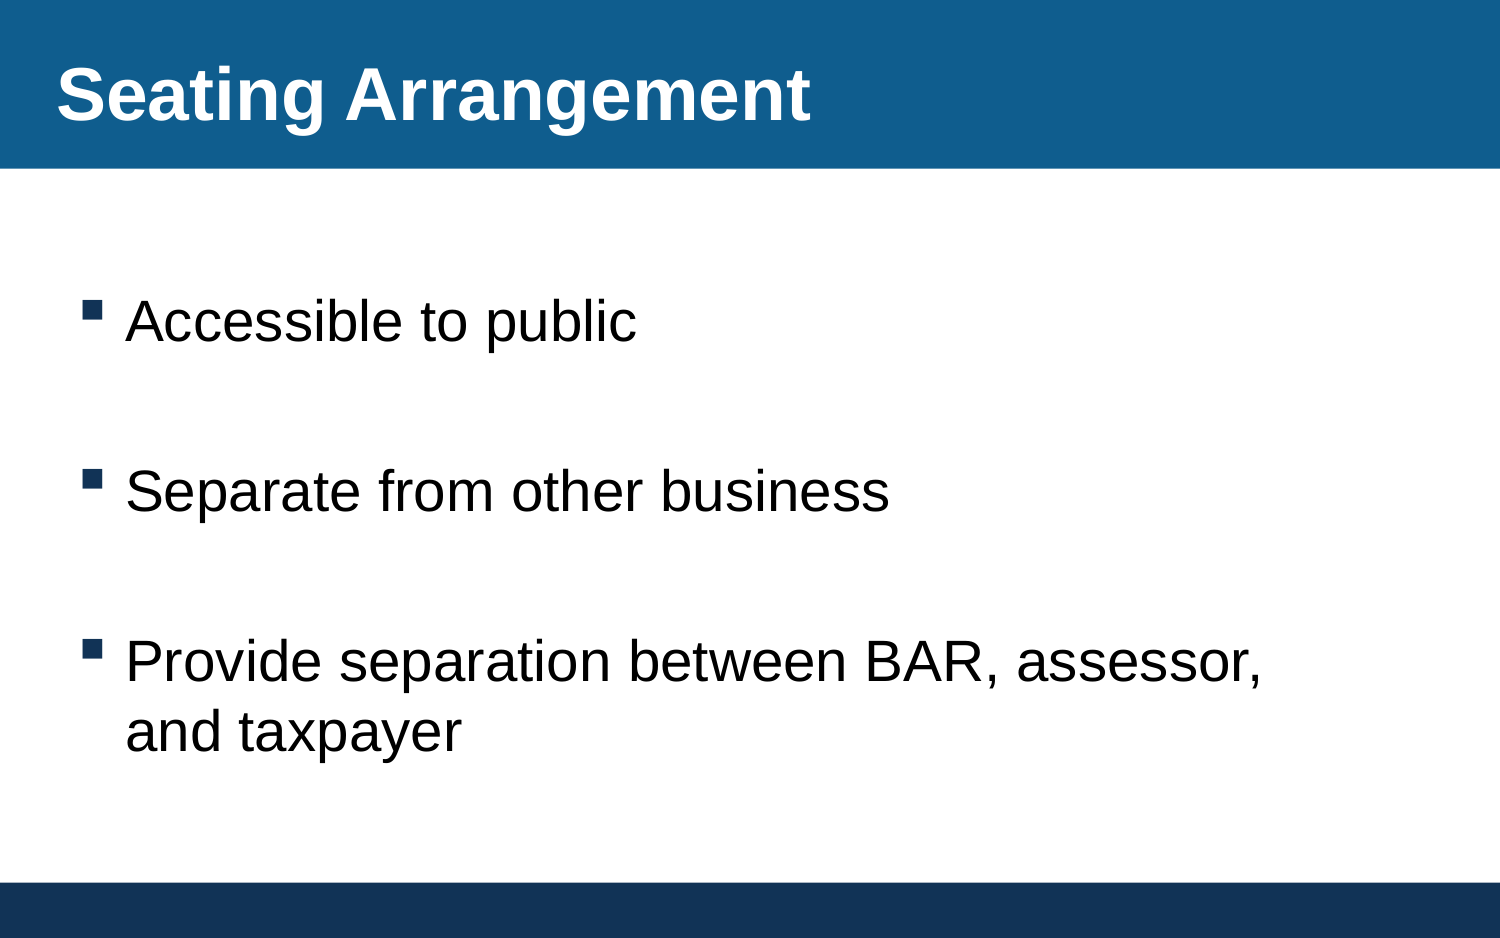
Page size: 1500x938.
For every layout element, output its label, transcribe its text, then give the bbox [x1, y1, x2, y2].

title Seating Arrangement [41, 52, 1263, 130]
list Accessible to public Separate from other business Provide separation between BAR, assessor, and taxpayer [62, 275, 1350, 791]
